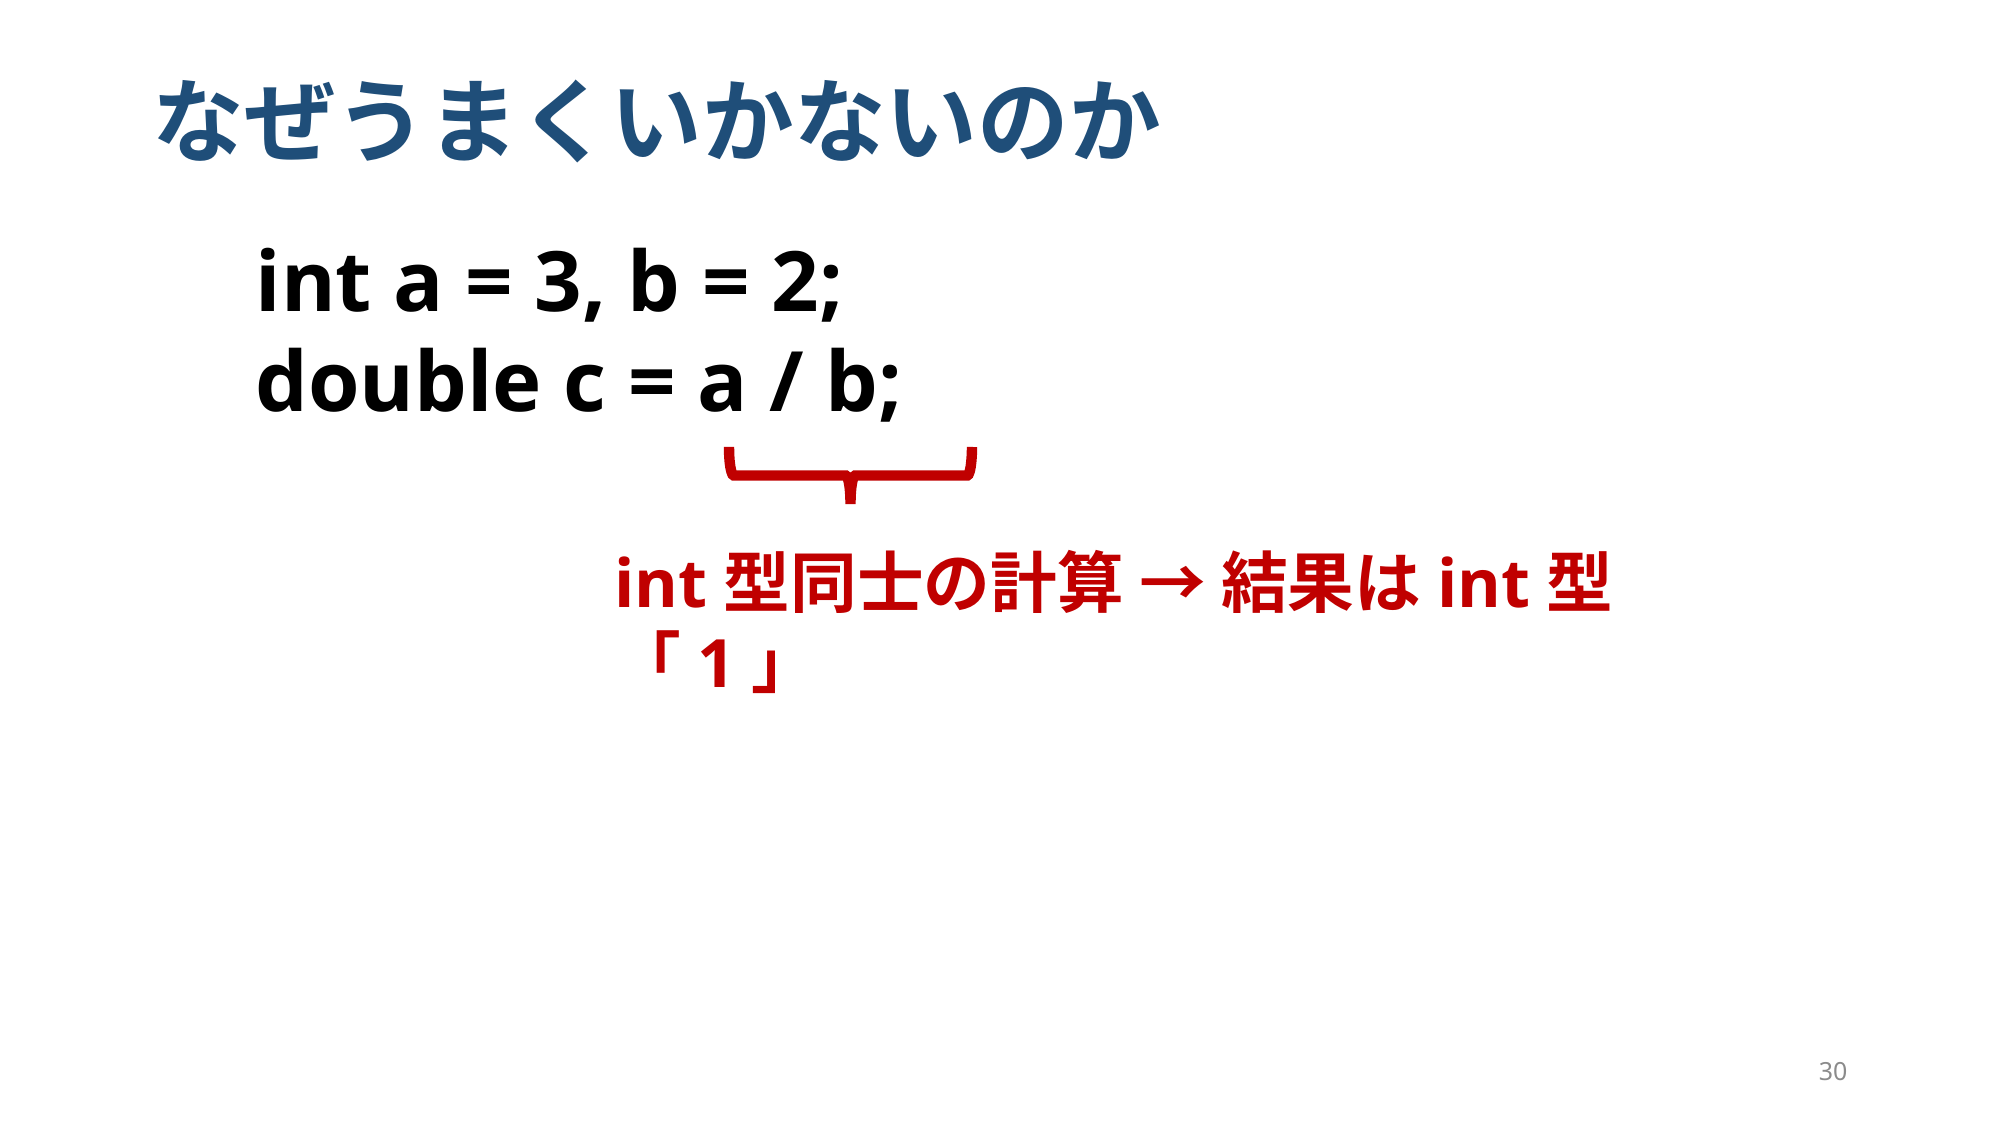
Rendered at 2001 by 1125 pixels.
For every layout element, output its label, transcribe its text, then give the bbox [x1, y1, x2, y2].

text_box int型同士の計算 → 結果はint型「1」 [600, 533, 1782, 709]
title なぜうまくいかないのか [137, 59, 1863, 191]
slide_number 30 [1412, 1042, 1863, 1103]
list int a = 3, b = 2; double c = a / b; [137, 220, 1863, 1014]
text_box [728, 446, 973, 504]
